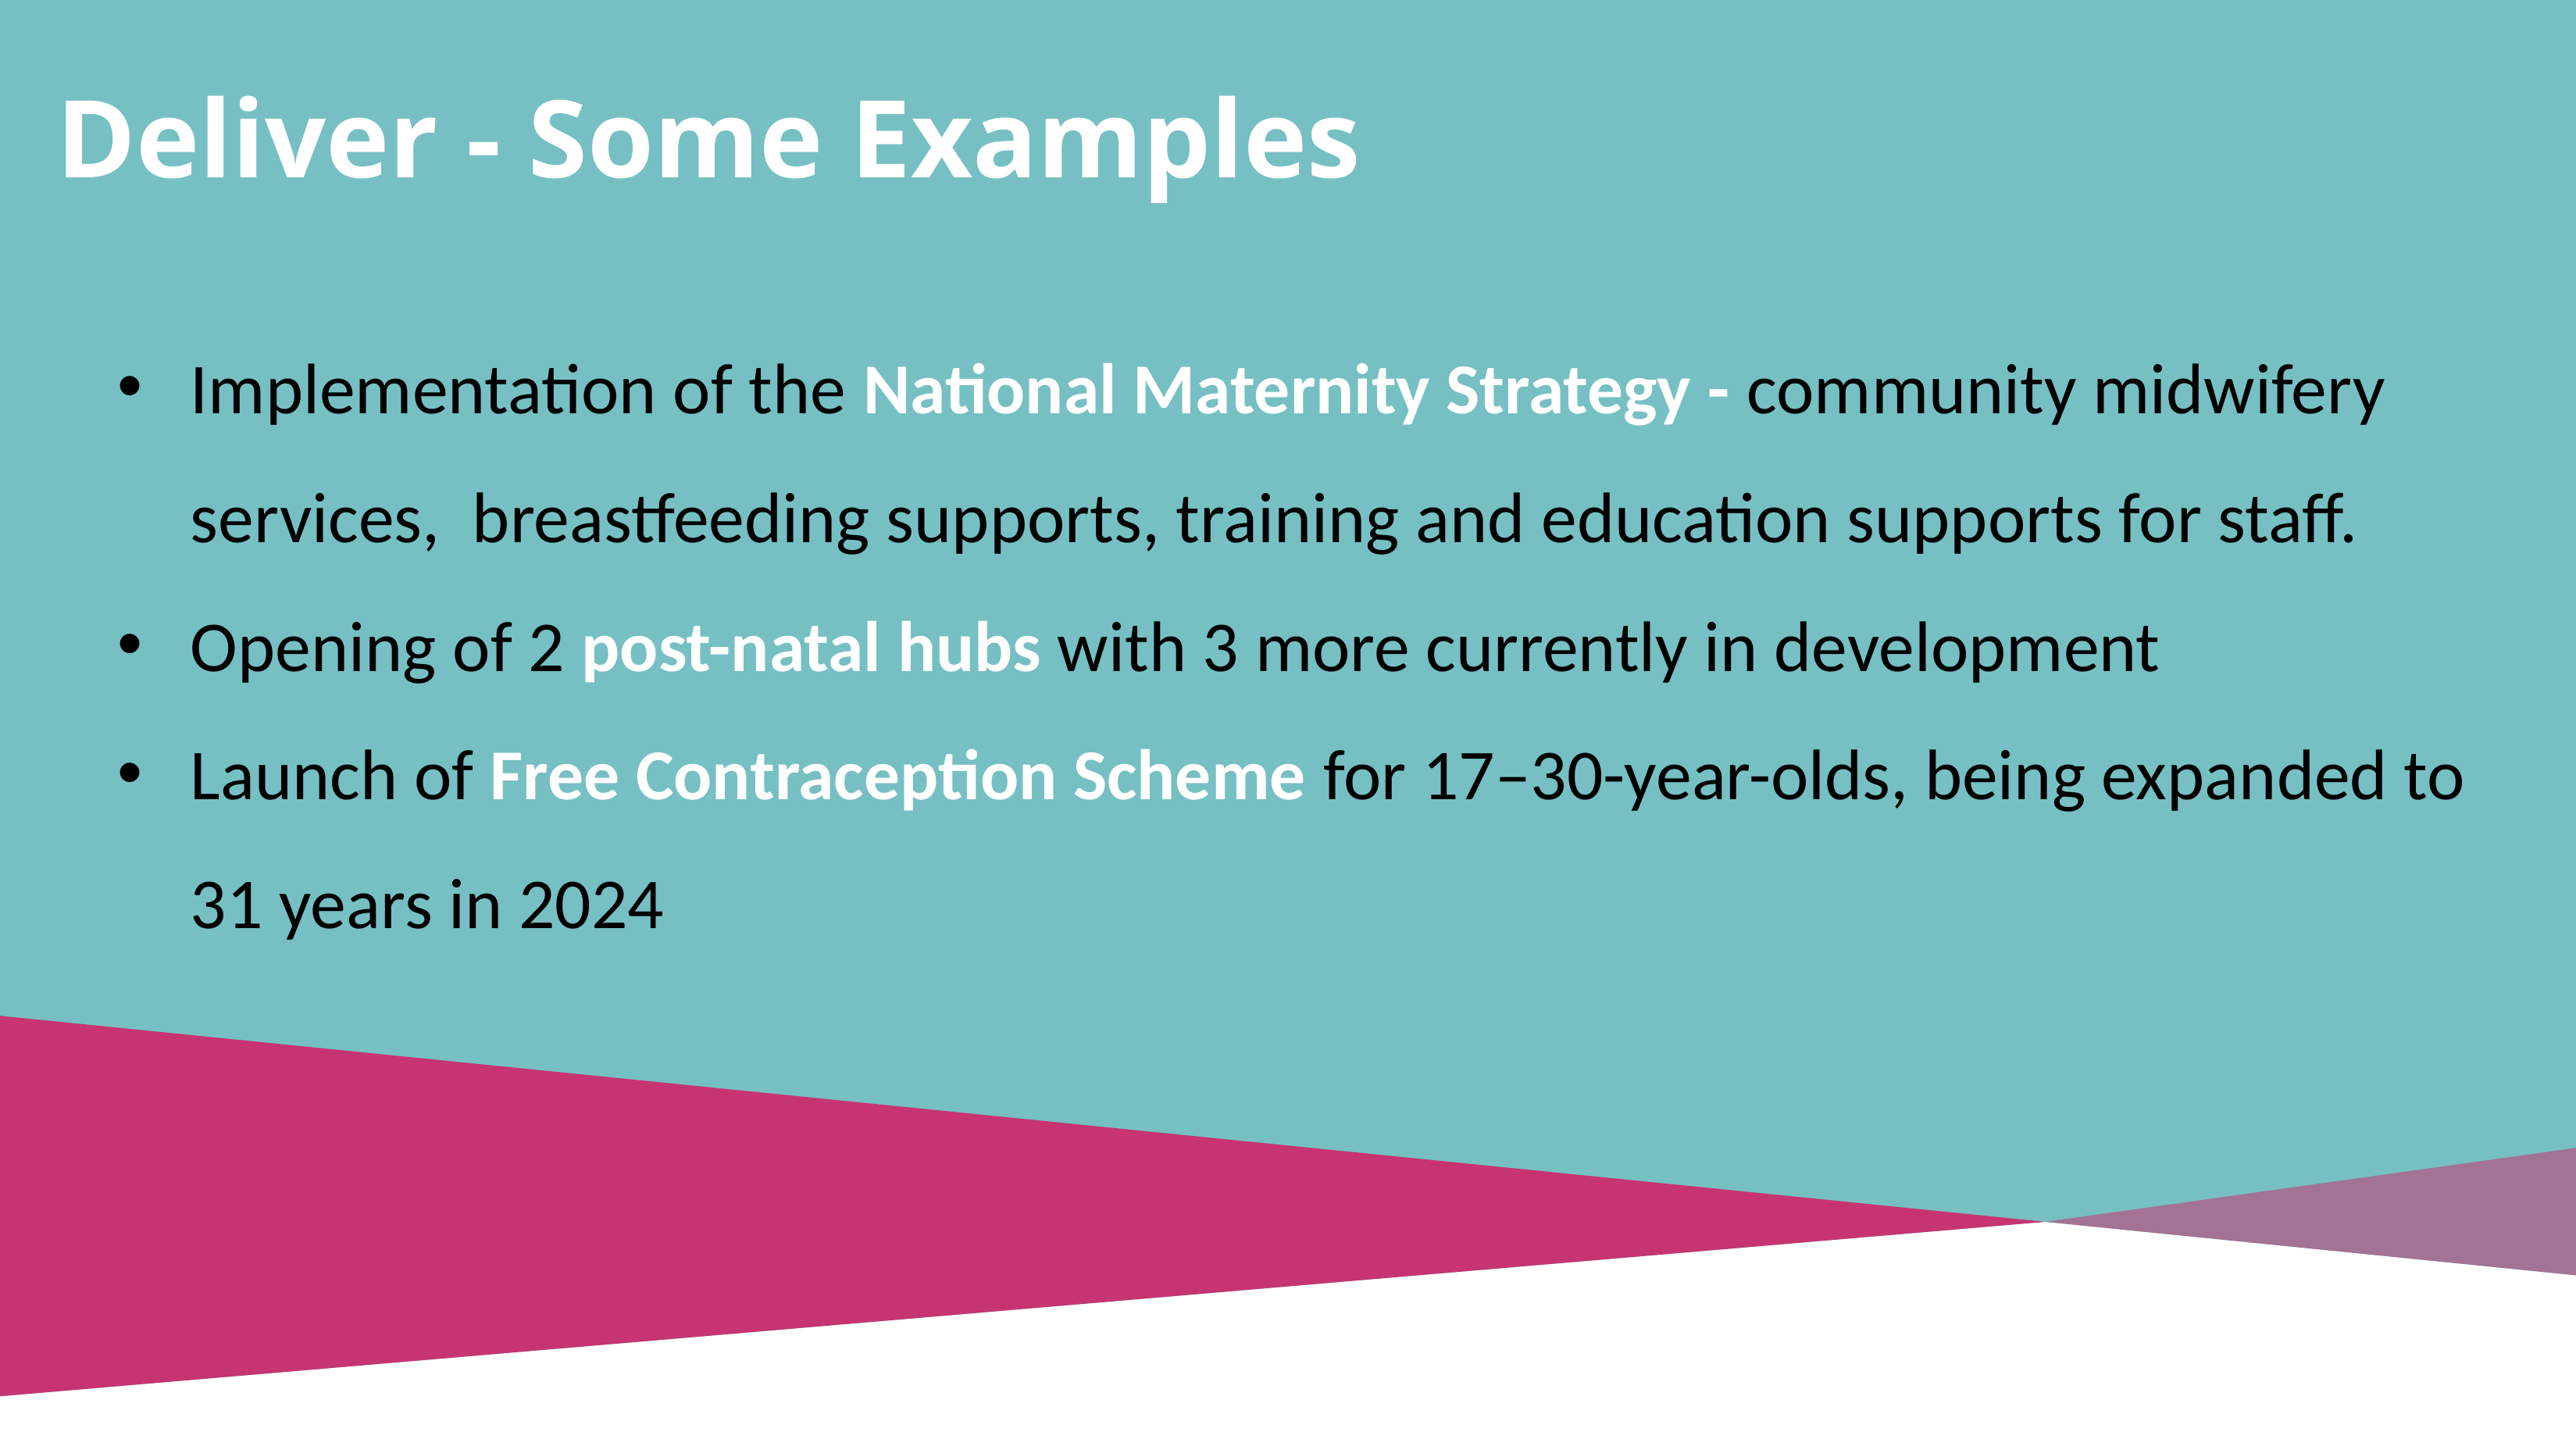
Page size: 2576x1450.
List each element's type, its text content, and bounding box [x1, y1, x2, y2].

list Implementation of the National Maternity Strategy - community midwifery services, breastfeeding supports, training and education supports for staff. Opening of 2 post-natal hubs with 3 more currently in development Launch of Free Contraception Scheme for 17–30-year-olds, being expanded to 31 years in 2024 [59, 236, 2481, 1264]
title Deliver - Some Examples [56, 70, 1871, 264]
